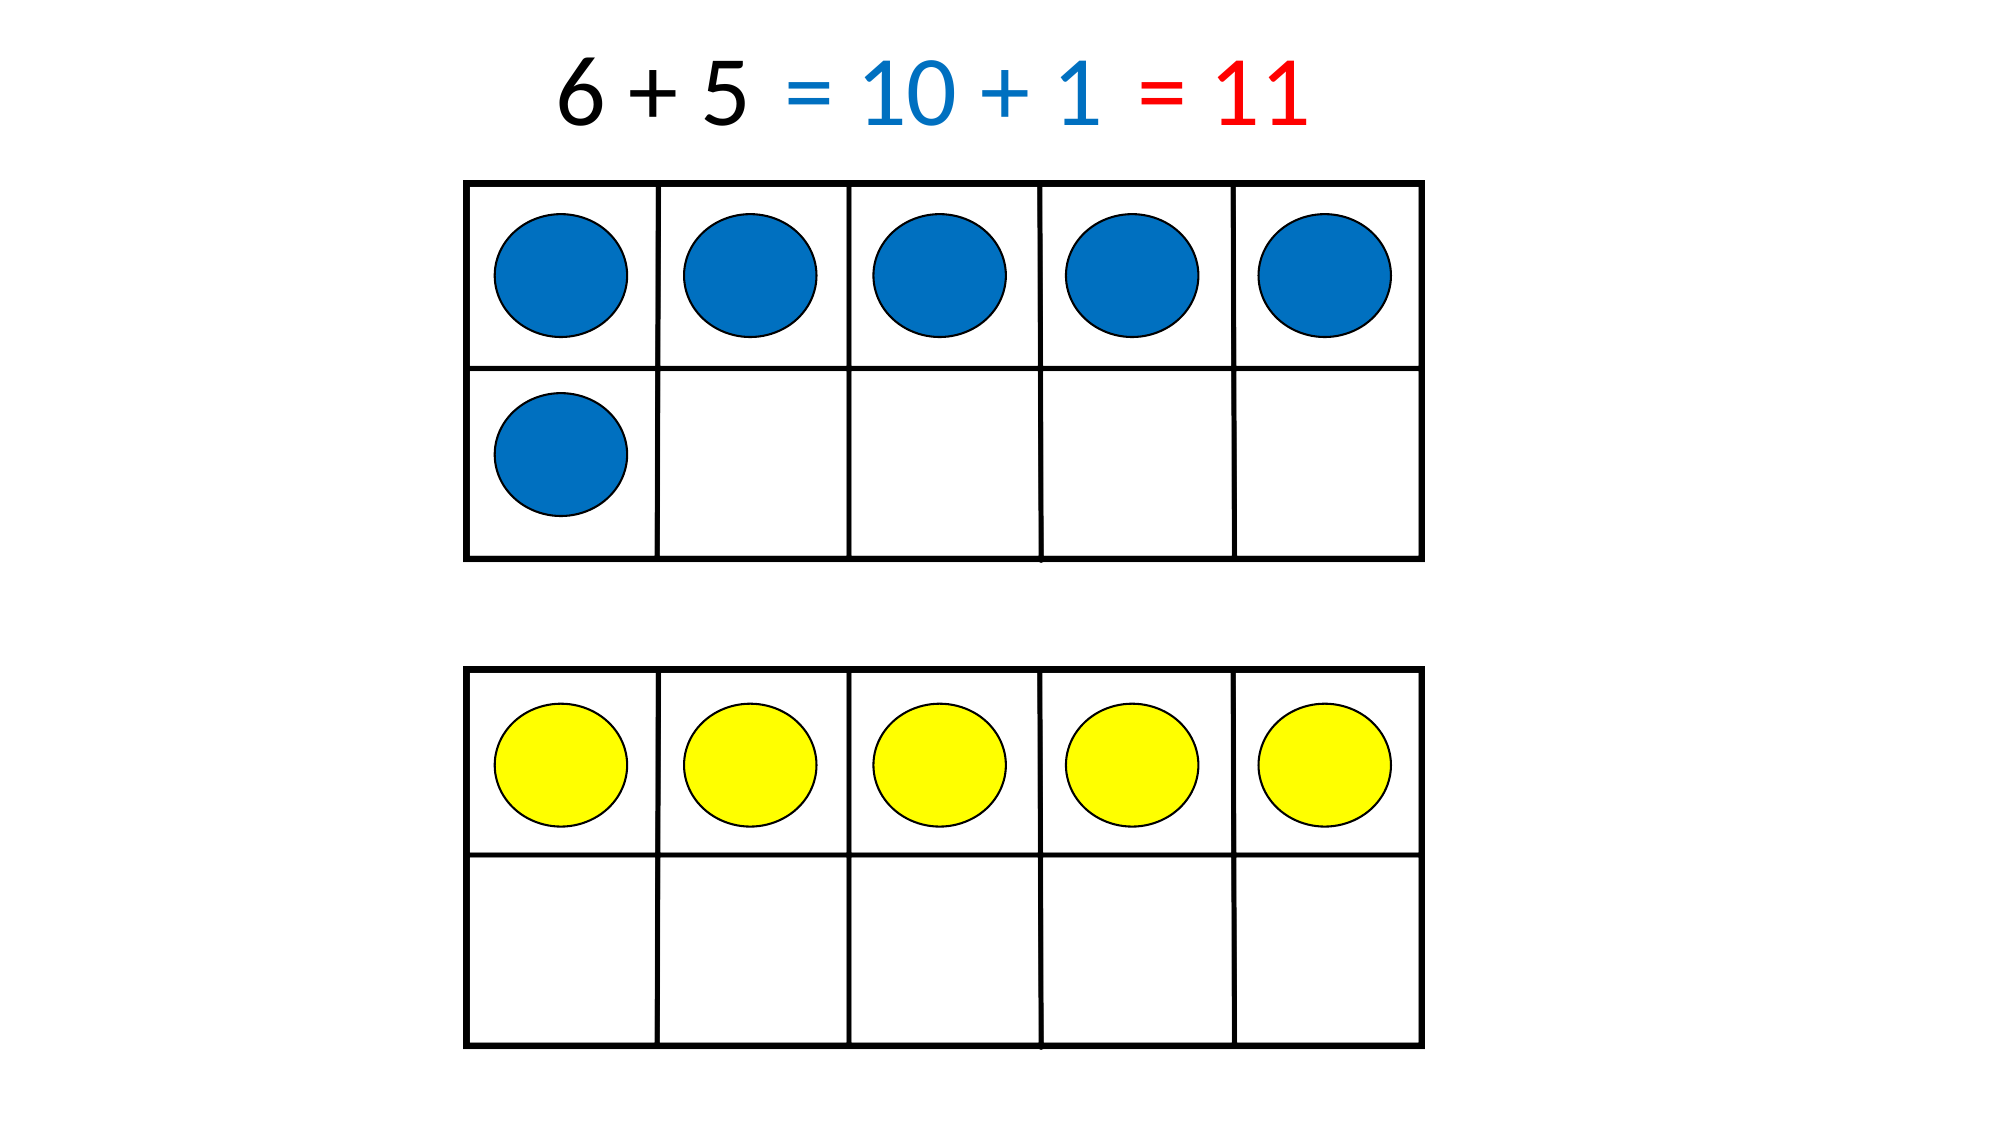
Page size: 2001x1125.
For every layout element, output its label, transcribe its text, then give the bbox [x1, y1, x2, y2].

text_box = 11 [1122, 17, 1380, 153]
picture [463, 180, 1425, 563]
picture [463, 666, 1425, 1050]
text_box = 10 + 1 [769, 17, 1122, 153]
text_box 6 + 5 [540, 17, 769, 153]
